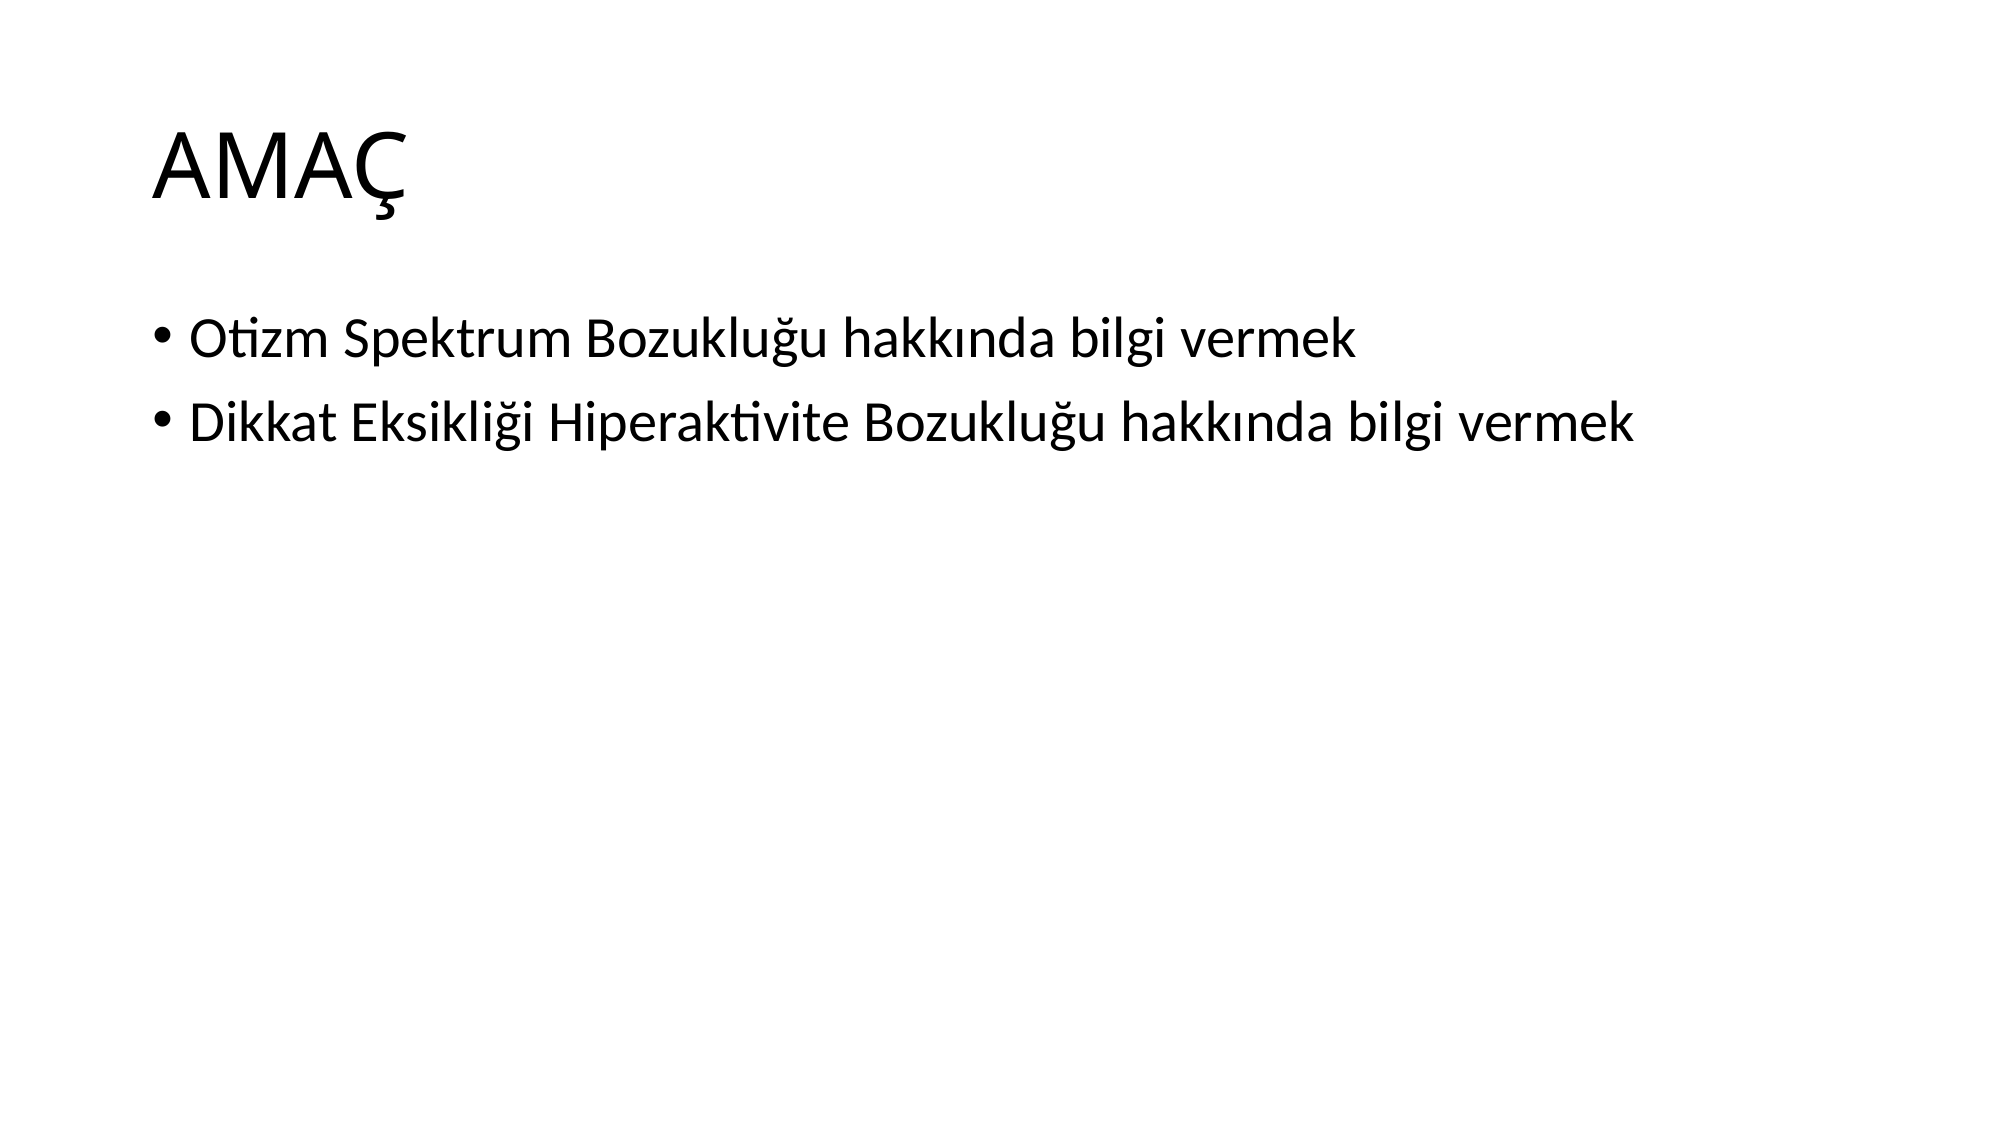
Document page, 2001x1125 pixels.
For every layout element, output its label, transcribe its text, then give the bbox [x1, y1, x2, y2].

list Otizm Spektrum Bozukluğu hakkında bilgi vermek Dikkat Eksikliği Hiperaktivite Bozukluğu hakkında bilgi vermek [137, 299, 1863, 1014]
title AMAÇ [137, 59, 1863, 278]
